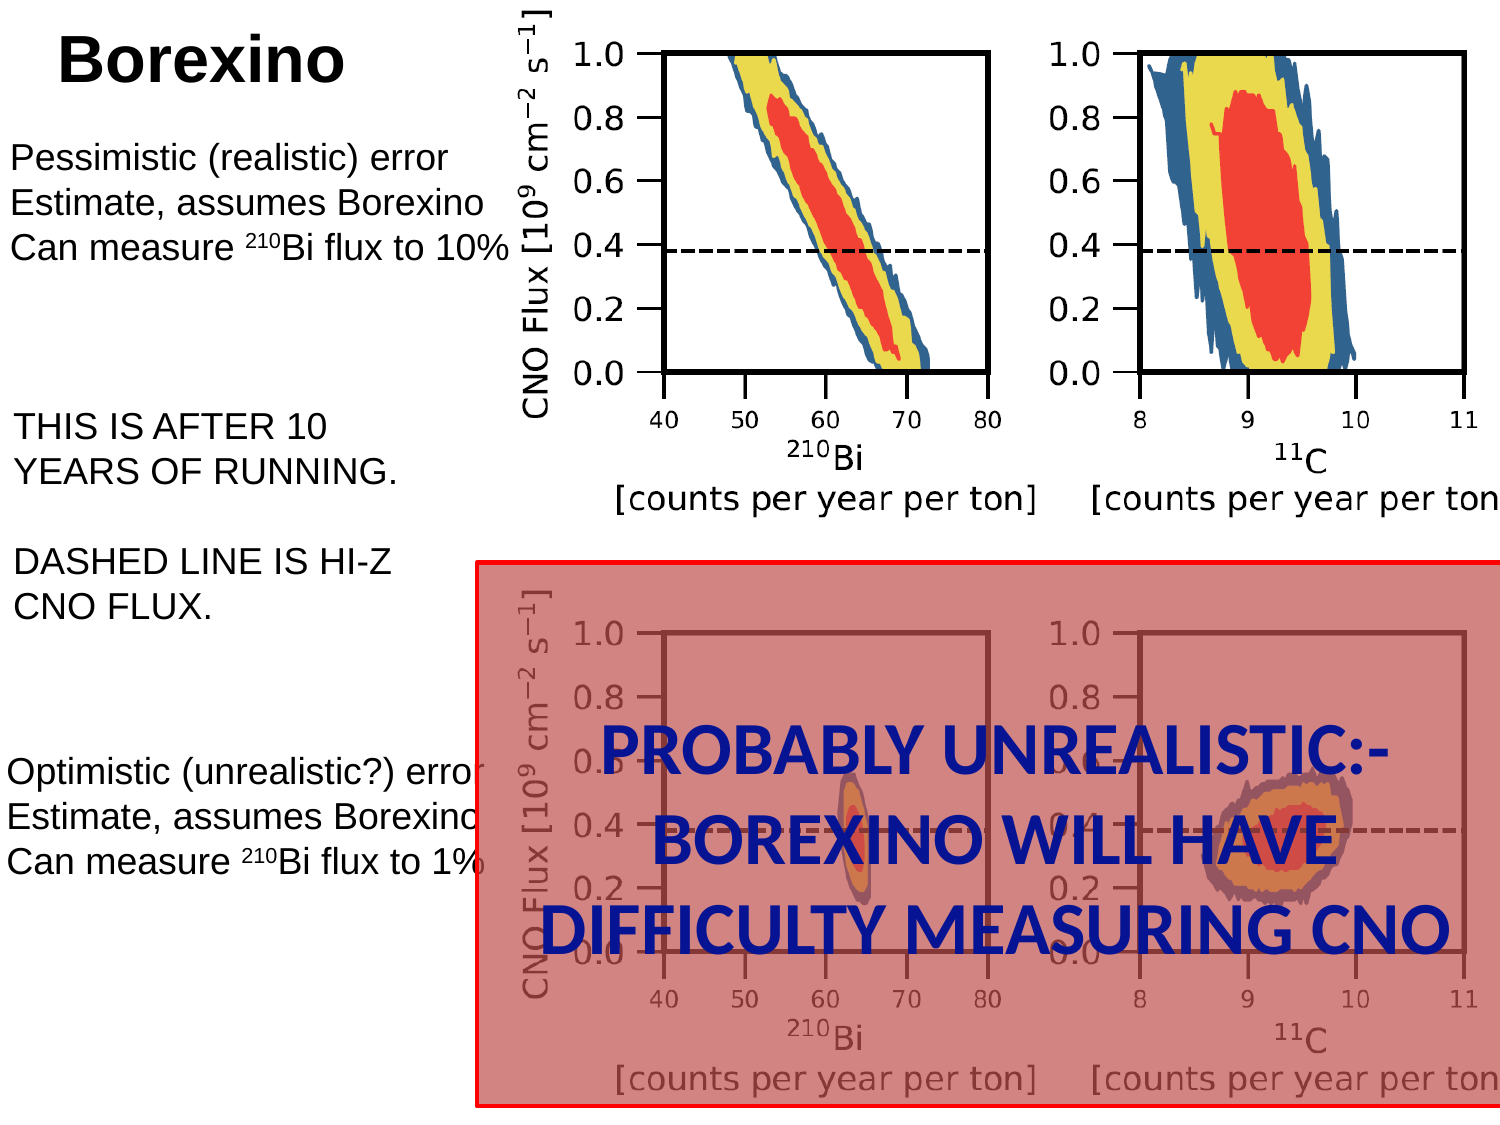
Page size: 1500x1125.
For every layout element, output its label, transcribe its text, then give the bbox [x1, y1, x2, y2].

picture [501, 0, 1500, 1125]
text_box THIS IS AFTER 10 YEARS OF RUNNING. DASHED LINE IS HI-Z CNO FLUX. [0, 394, 477, 635]
text_box Borexino [42, 8, 362, 104]
text_box Pessimistic (realistic) error Estimate, assumes Borexino Can measure 210Bi flux to 10% [0, 125, 496, 321]
text_box Optimistic (unrealistic?) error Estimate, assumes Borexino Can measure 210Bi flux to 1% [0, 739, 475, 935]
text_box PROBABLY UNREALISTIC:- BOREXINO WILL HAVE DIFFICULTY MEASURING CNO [475, 560, 496, 1108]
